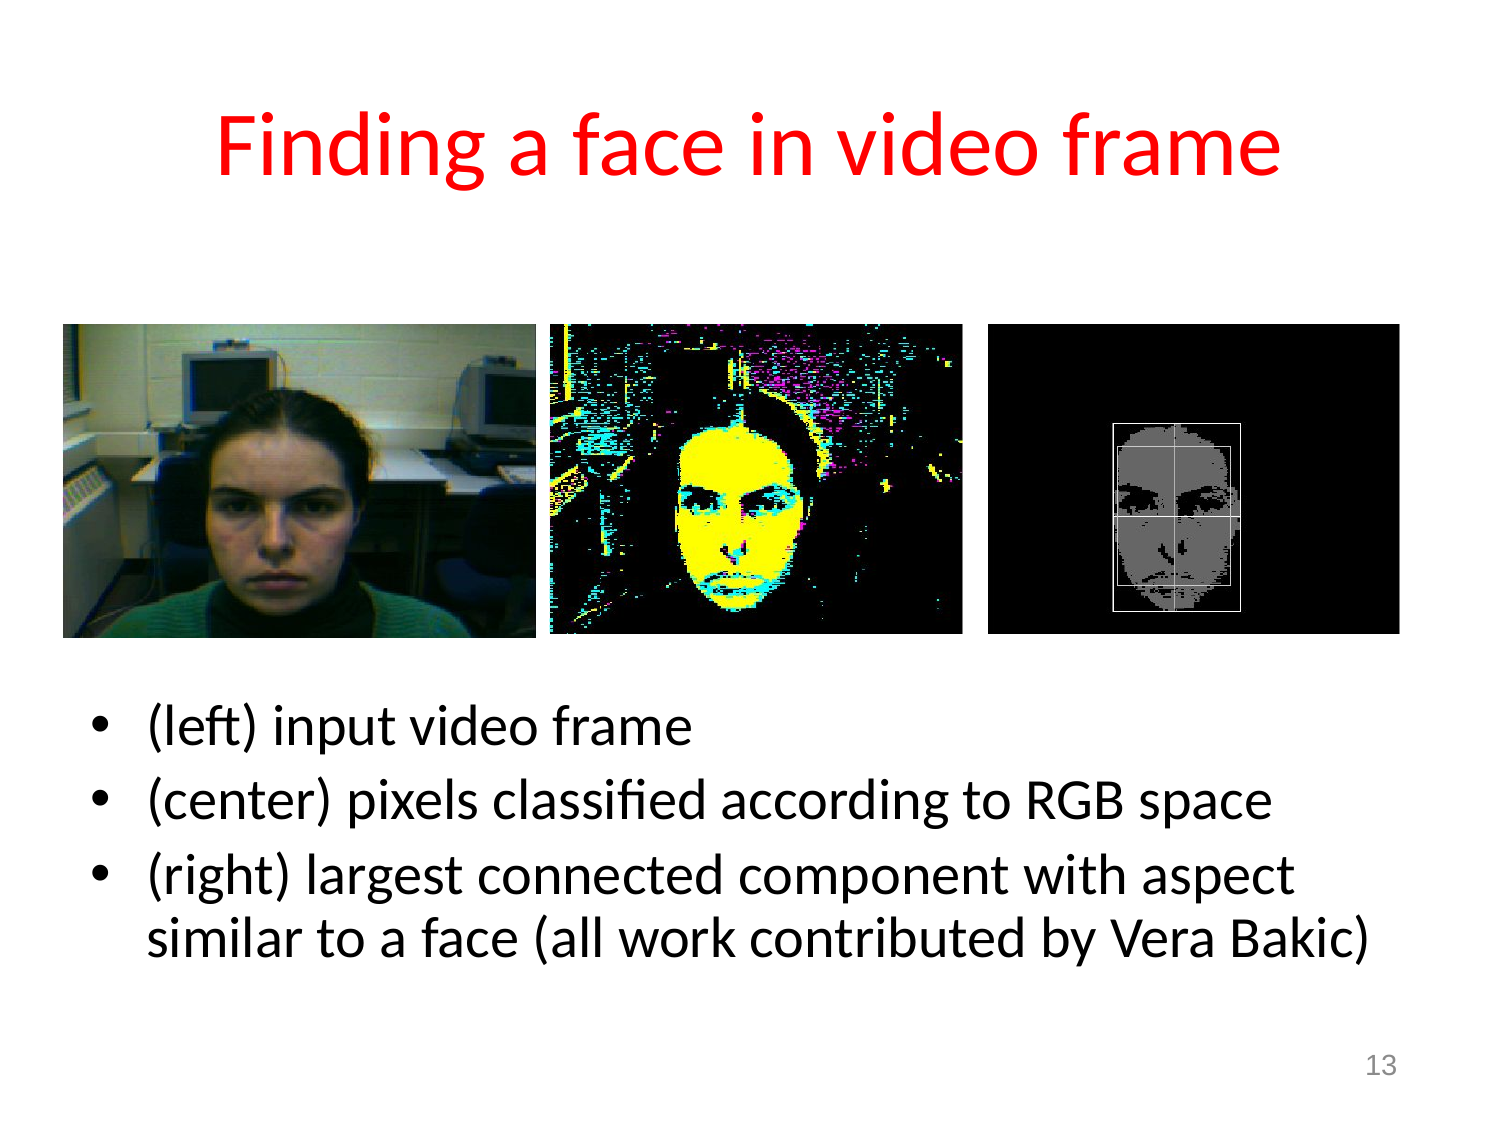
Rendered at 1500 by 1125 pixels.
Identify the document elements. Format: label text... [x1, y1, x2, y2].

title Finding a face in video frame [75, 45, 1425, 233]
list (left) input video frame (center) pixels classified according to RGB space (right) largest connected component with aspect similar to a face (all work contributed by Vera Bakic) [75, 687, 1469, 1063]
picture [62, 324, 538, 638]
picture [549, 324, 963, 635]
slide_number 13 [1062, 1025, 1413, 1104]
picture [987, 324, 1401, 634]
